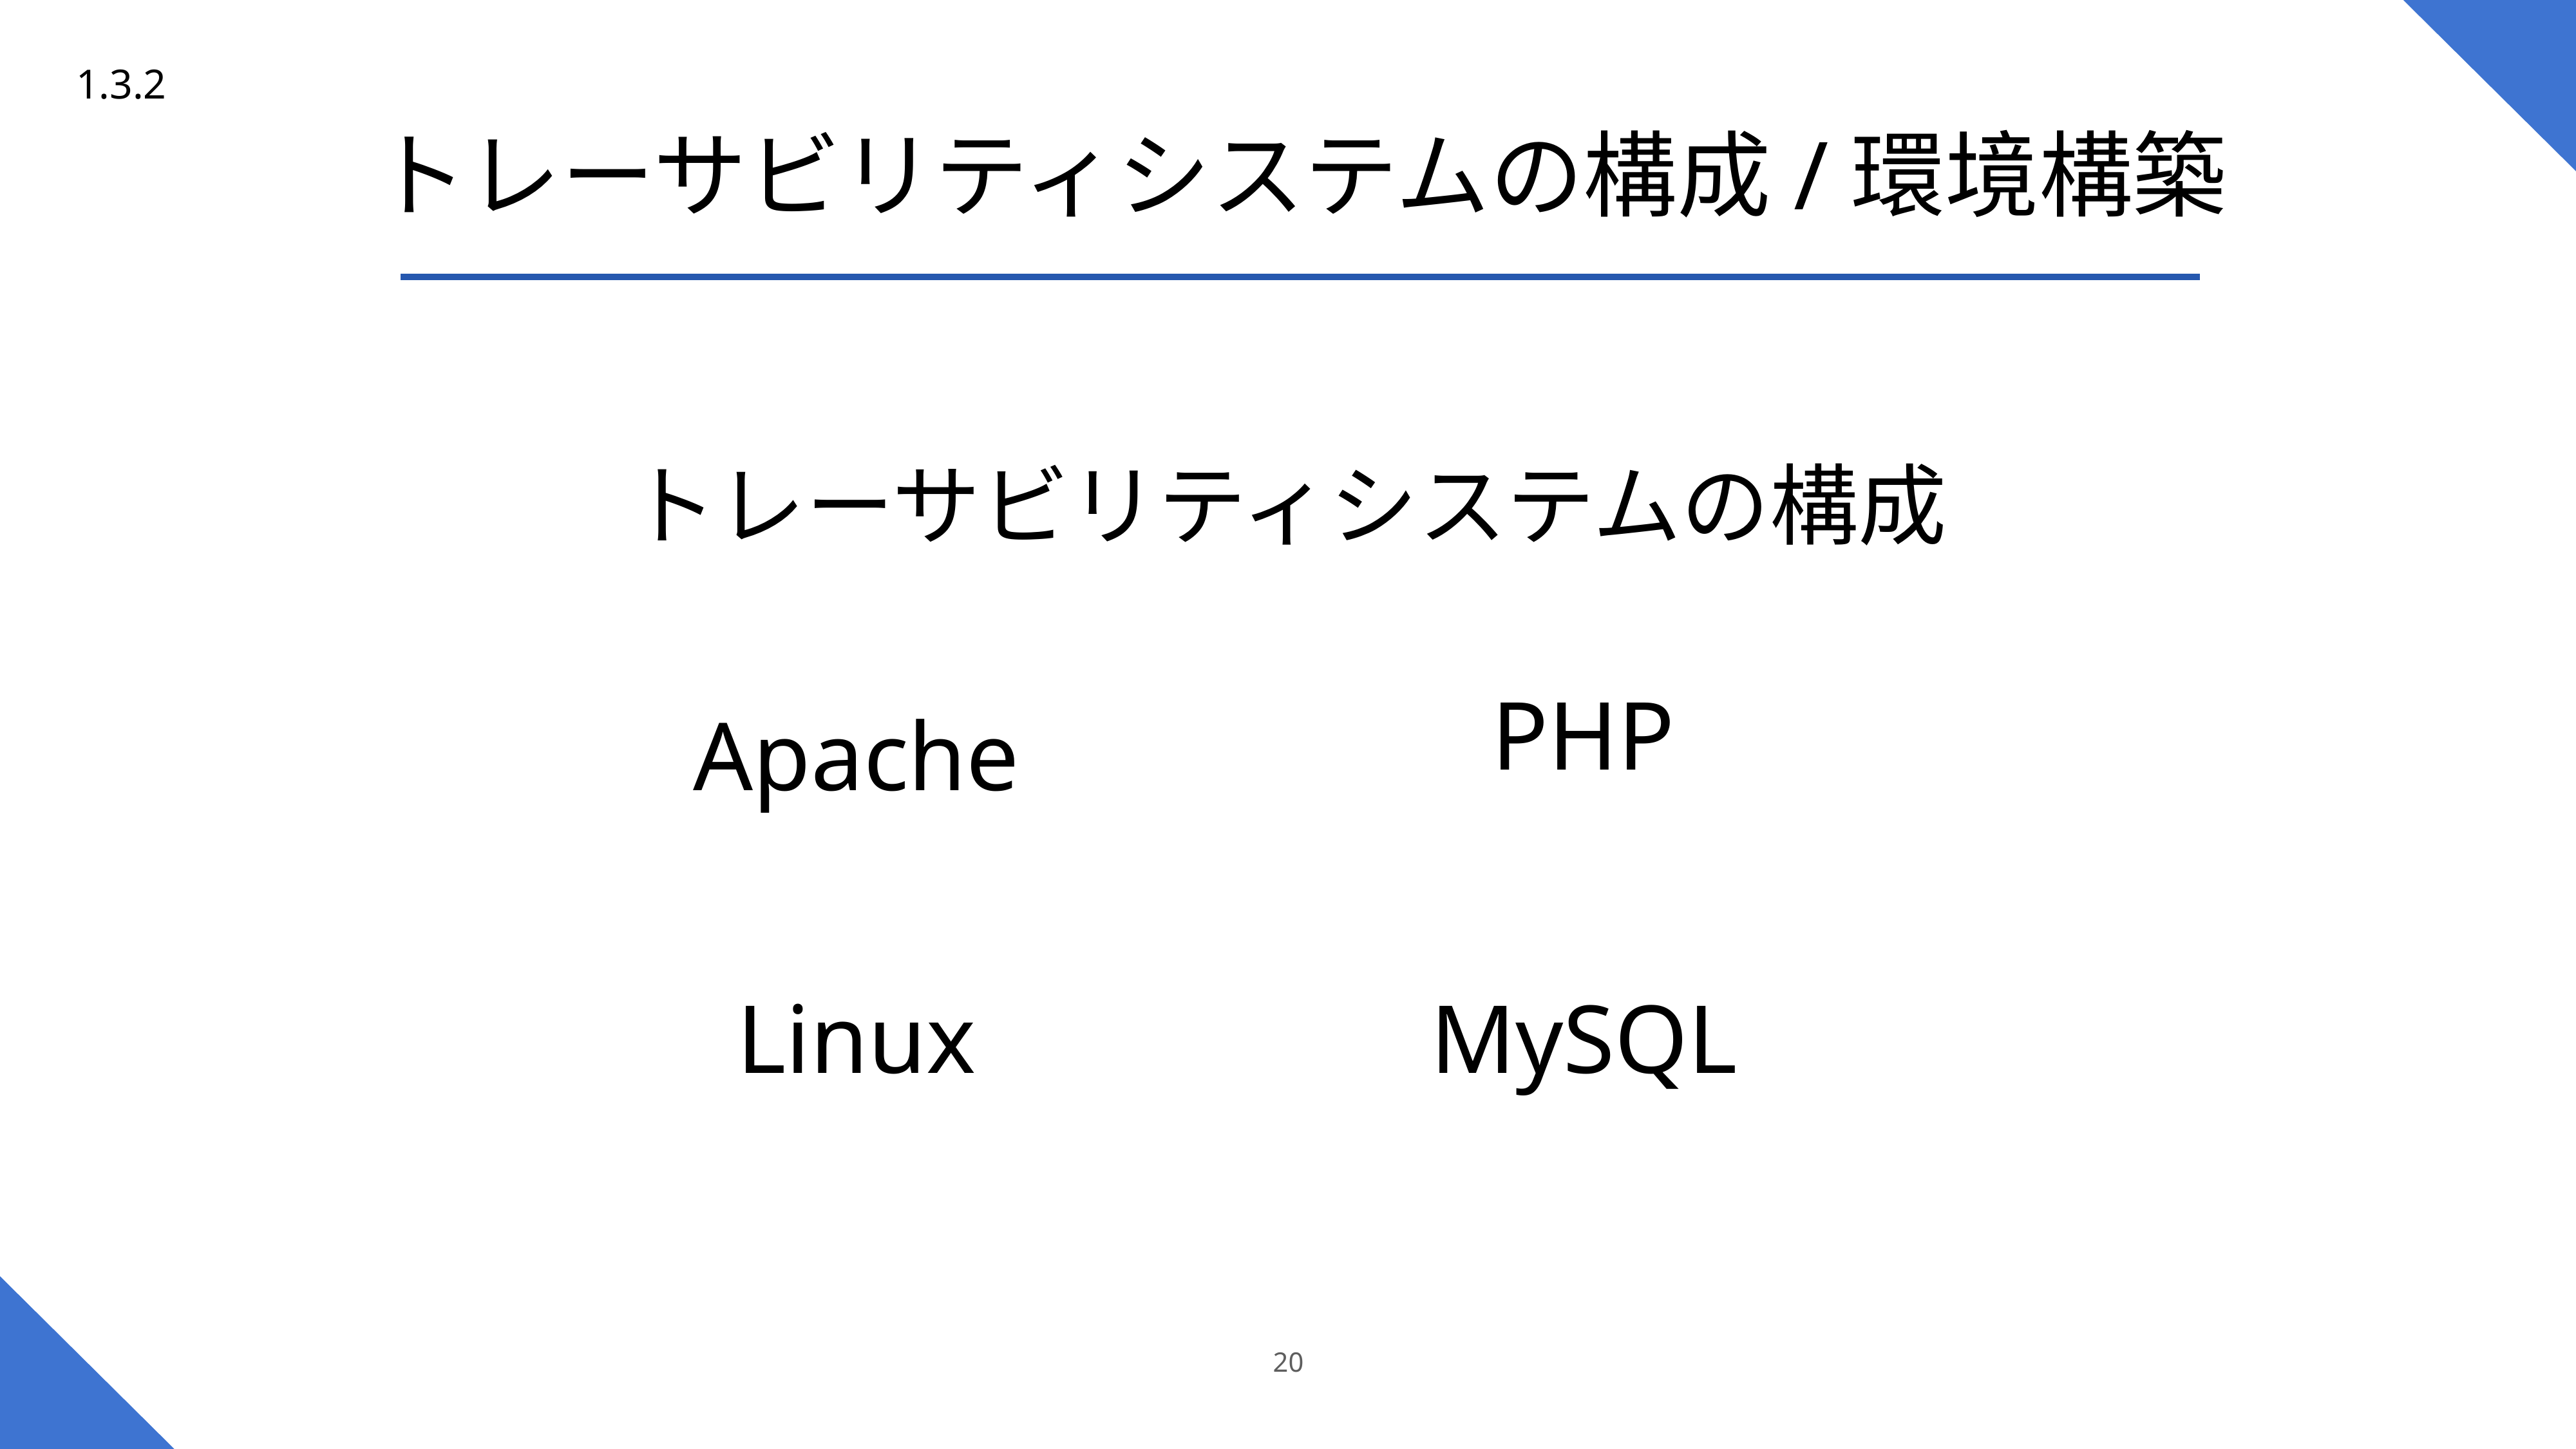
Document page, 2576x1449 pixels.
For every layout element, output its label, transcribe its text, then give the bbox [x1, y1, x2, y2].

text_box PHP [1486, 614, 1681, 794]
text_box Linux [732, 918, 981, 1097]
text_box 1.3.2 [70, 59, 173, 113]
text_box トレーサビリティシステムの構成/環境構築 [287, 123, 2313, 236]
text_box トレーサビリティシステムの構成 [623, 391, 1953, 562]
text_box [1217, 1340, 1360, 1387]
text_box Apache [688, 634, 1025, 815]
text_box MySQL [1425, 918, 1743, 1097]
